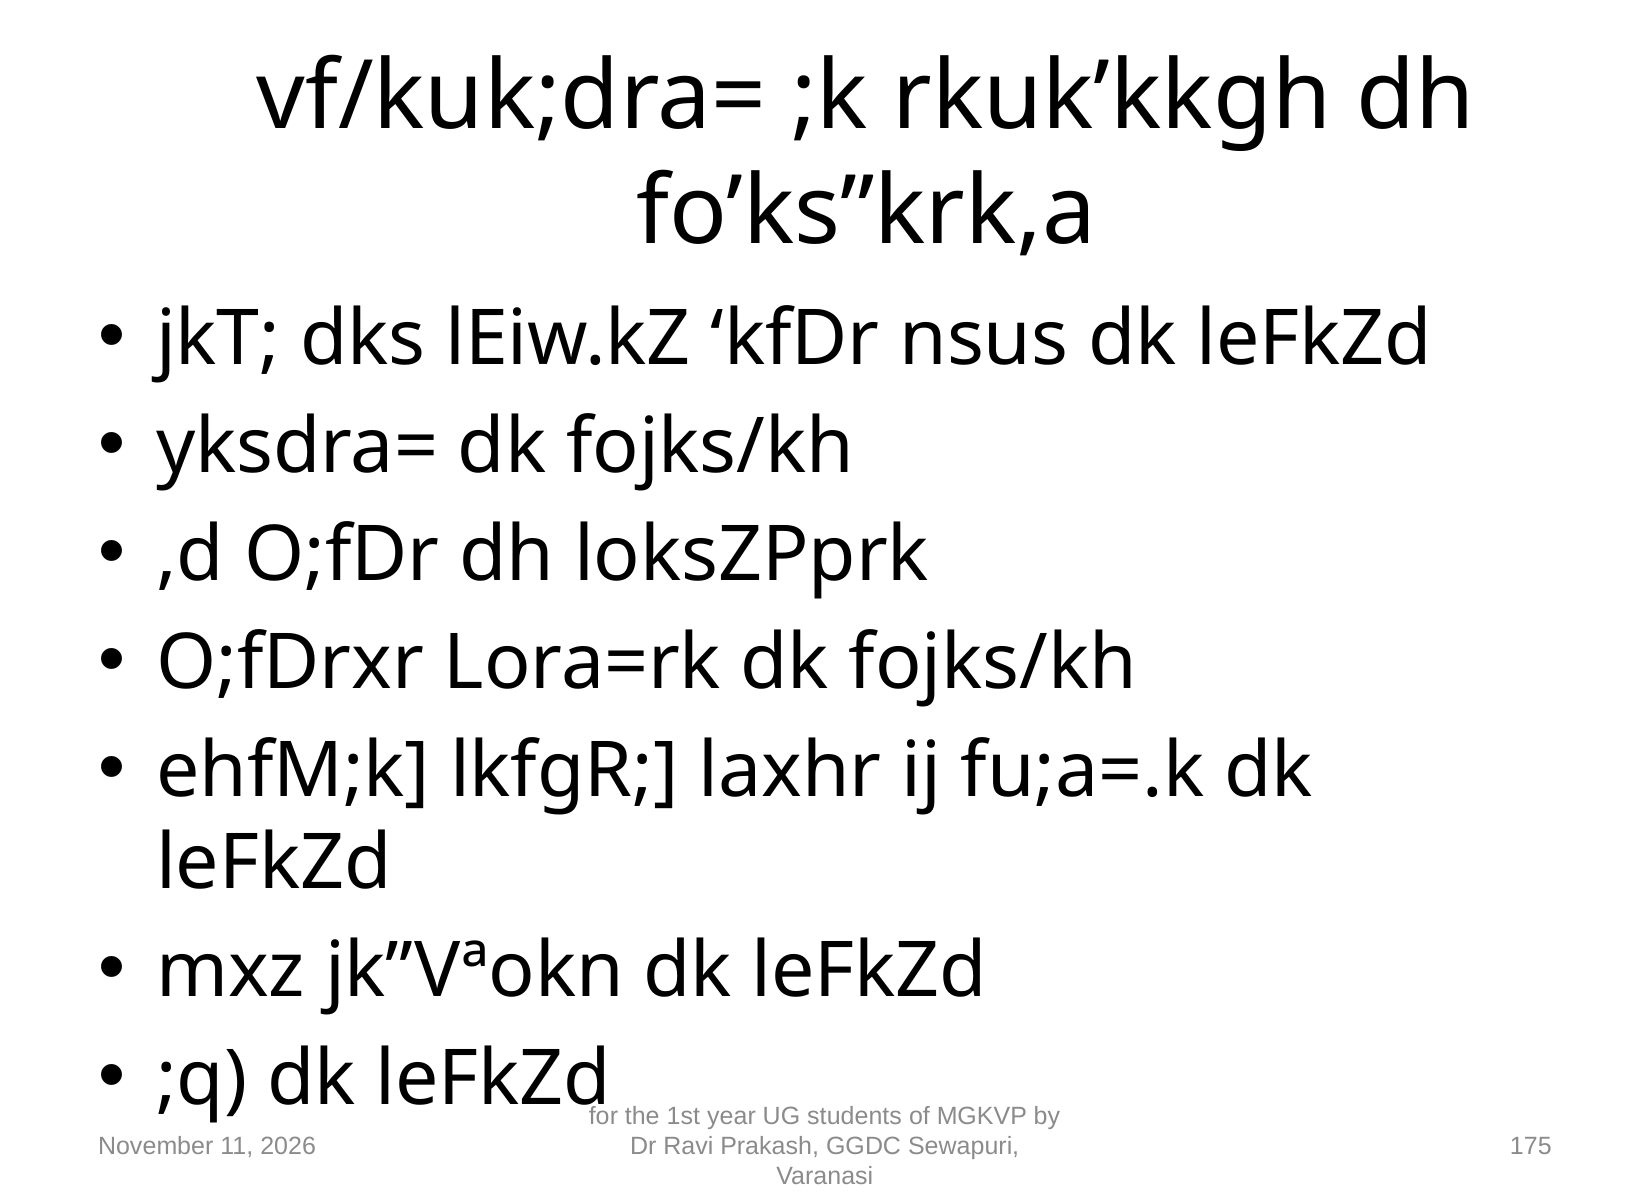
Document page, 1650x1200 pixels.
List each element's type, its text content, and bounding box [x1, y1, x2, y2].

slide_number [82, 1112, 468, 1177]
footer for the 1st year UG students of MGKVP by Dr Ravi Prakash, GGDC Sewapuri, Varanasi [563, 1112, 1087, 1177]
slide_number 175 [1182, 1112, 1568, 1177]
list jkT; dks lEiw.kZ ‘kfDr nsus dk leFkZd yksdra= dk fojks/kh ,d O;fDr dh loksZPprk O;fDrxr Lora=rk dk fojks/kh ehfM;k] lkfgR;] laxhr ij fu;a=.k dk leFkZd mxz jk”Vªokn dk leFkZd ;q) dk leFkZd [82, 279, 1568, 1073]
title vf/kuk;dra= ;k rkuk’kkgh dh fo’ks”krk,a [82, 47, 1568, 249]
